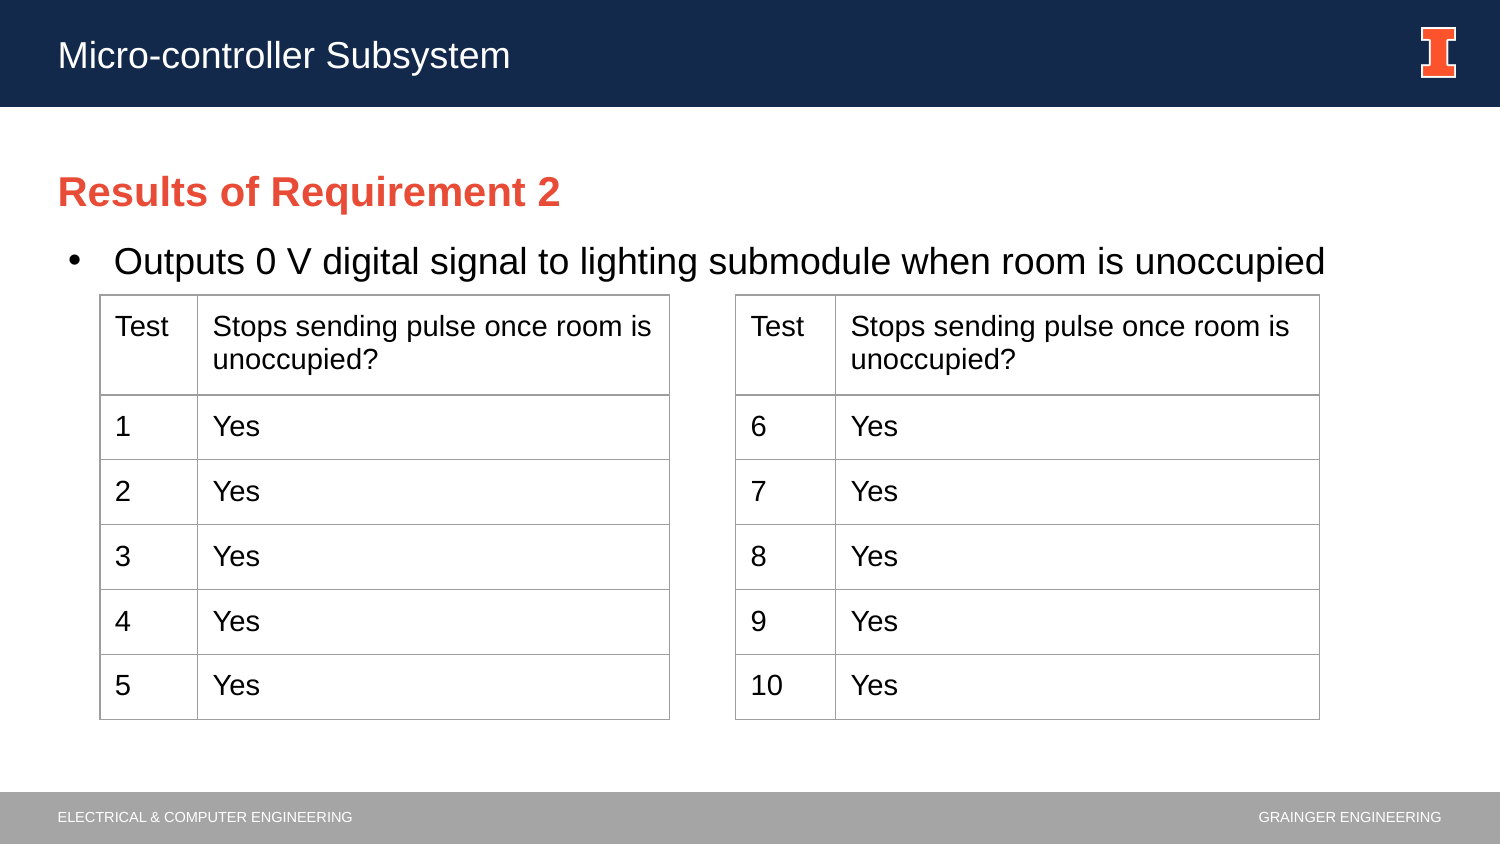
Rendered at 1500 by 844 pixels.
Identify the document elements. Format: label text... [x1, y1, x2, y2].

table_cell 6 [736, 396, 835, 459]
text_box GRAINGER ENGINEERING [1148, 802, 1453, 832]
table_cell 10 [736, 655, 835, 719]
table_cell Yes [836, 396, 1319, 459]
table_cell Yes [198, 655, 669, 719]
table_cell Yes [198, 525, 669, 589]
table_cell 5 [101, 655, 197, 719]
table_cell Yes [198, 590, 669, 654]
table_header Stops sending pulse once room is unoccupied? [836, 296, 1319, 394]
table_cell Yes [836, 525, 1319, 589]
text_box ELECTRICAL & COMPUTER ENGINEERING [46, 802, 1030, 832]
table_cell 7 [736, 460, 835, 524]
table_header Test [101, 296, 197, 394]
table_cell 1 [101, 396, 197, 459]
text_box [0, 792, 1500, 844]
text_box [0, 0, 1500, 107]
table_cell Yes [198, 460, 669, 524]
picture [1421, 27, 1456, 78]
table_cell 9 [736, 590, 835, 654]
table_cell Yes [836, 655, 1319, 719]
table_cell Yes [836, 460, 1319, 524]
list Results of Requirement 2 Outputs 0 V digital signal to lighting submodule when room is unoccupied [46, 133, 1422, 727]
table_cell 3 [101, 525, 197, 589]
table_cell Yes [198, 396, 669, 459]
table_header Test [736, 296, 835, 394]
table_cell 4 [101, 590, 197, 654]
table_cell Yes [836, 590, 1319, 654]
table_cell 8 [736, 525, 835, 589]
text_box Micro-controller Subsystem [46, 25, 1389, 127]
table_cell 2 [101, 460, 197, 524]
table_header Stops sending pulse once room is unoccupied? [198, 296, 669, 394]
